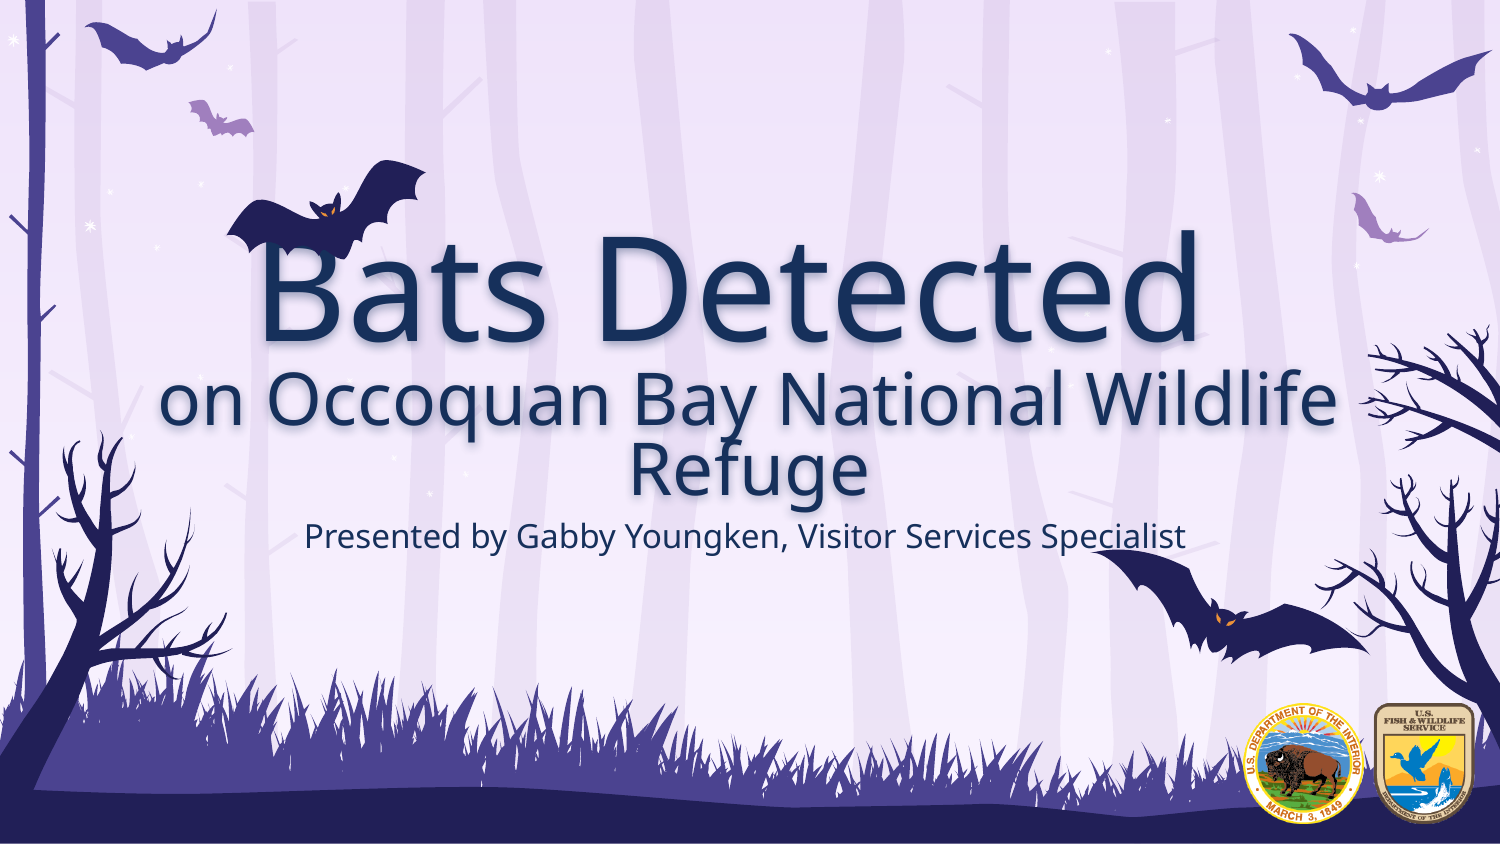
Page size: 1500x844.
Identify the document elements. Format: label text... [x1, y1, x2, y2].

text_box [1351, 192, 1430, 244]
title Bats Detected on Occoquan Bay National Wildlife Refuge [68, 207, 1430, 525]
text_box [1077, 566, 1372, 662]
picture [1242, 703, 1475, 824]
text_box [218, 148, 444, 292]
text_box [188, 99, 255, 138]
subtitle Presented by Gabby Youngken, Visitor Services Specialist [264, 500, 1236, 565]
